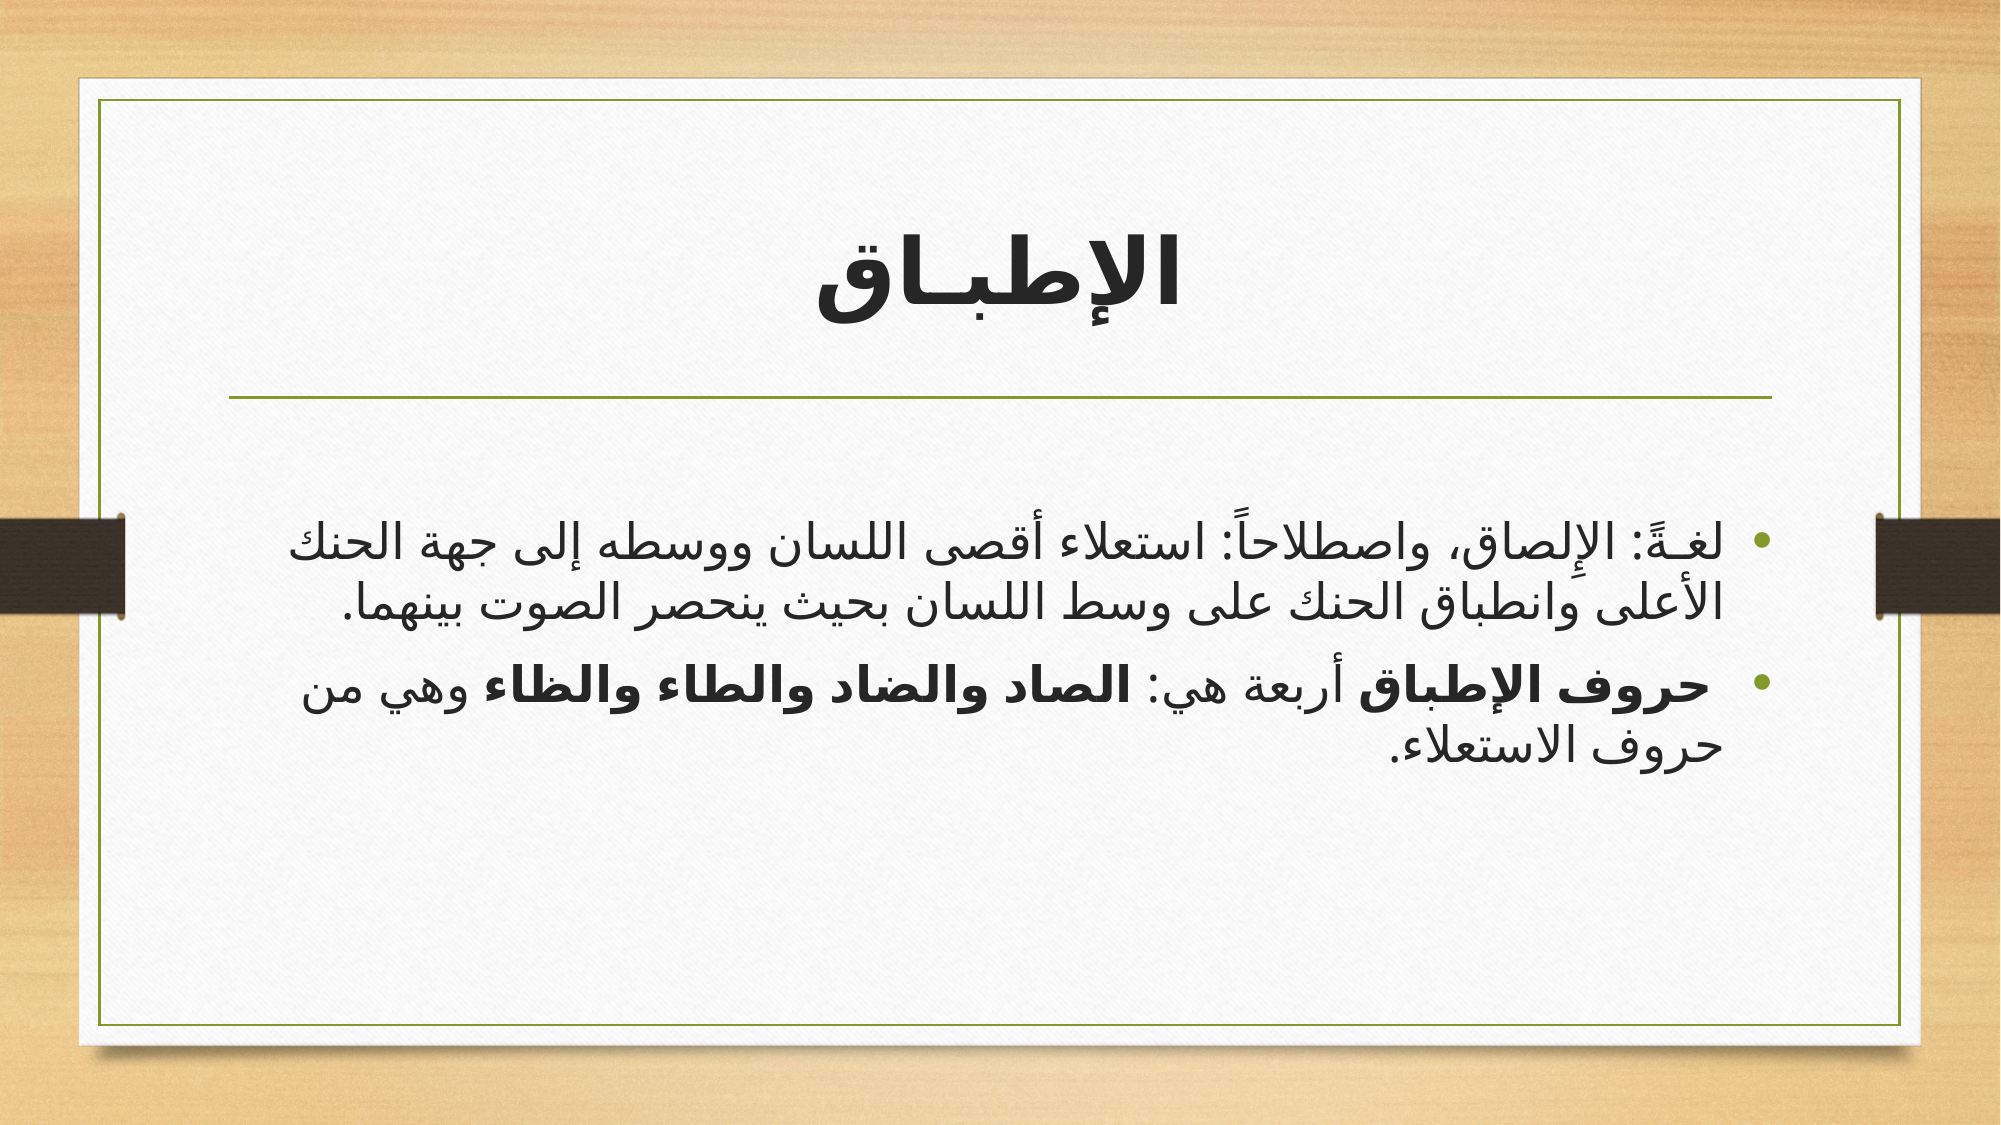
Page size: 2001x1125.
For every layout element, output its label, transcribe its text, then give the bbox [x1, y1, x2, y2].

list لغـةً: الإِلصاق، واصطلاحاً: استعلاء أقصى اللسان ووسطه إلى جهة الحنك الأعلى وانطباق الحنك على وسط اللسان بحيث ينحصر الصوت بينهما. حروف الإطباق أربعة هي: الصاد والضاد والطاء والظاء وهي من حروف الاستعلاء. [212, 419, 1788, 964]
picture [0, 0, 2001, 1125]
title الإطبـاق [212, 161, 1788, 375]
